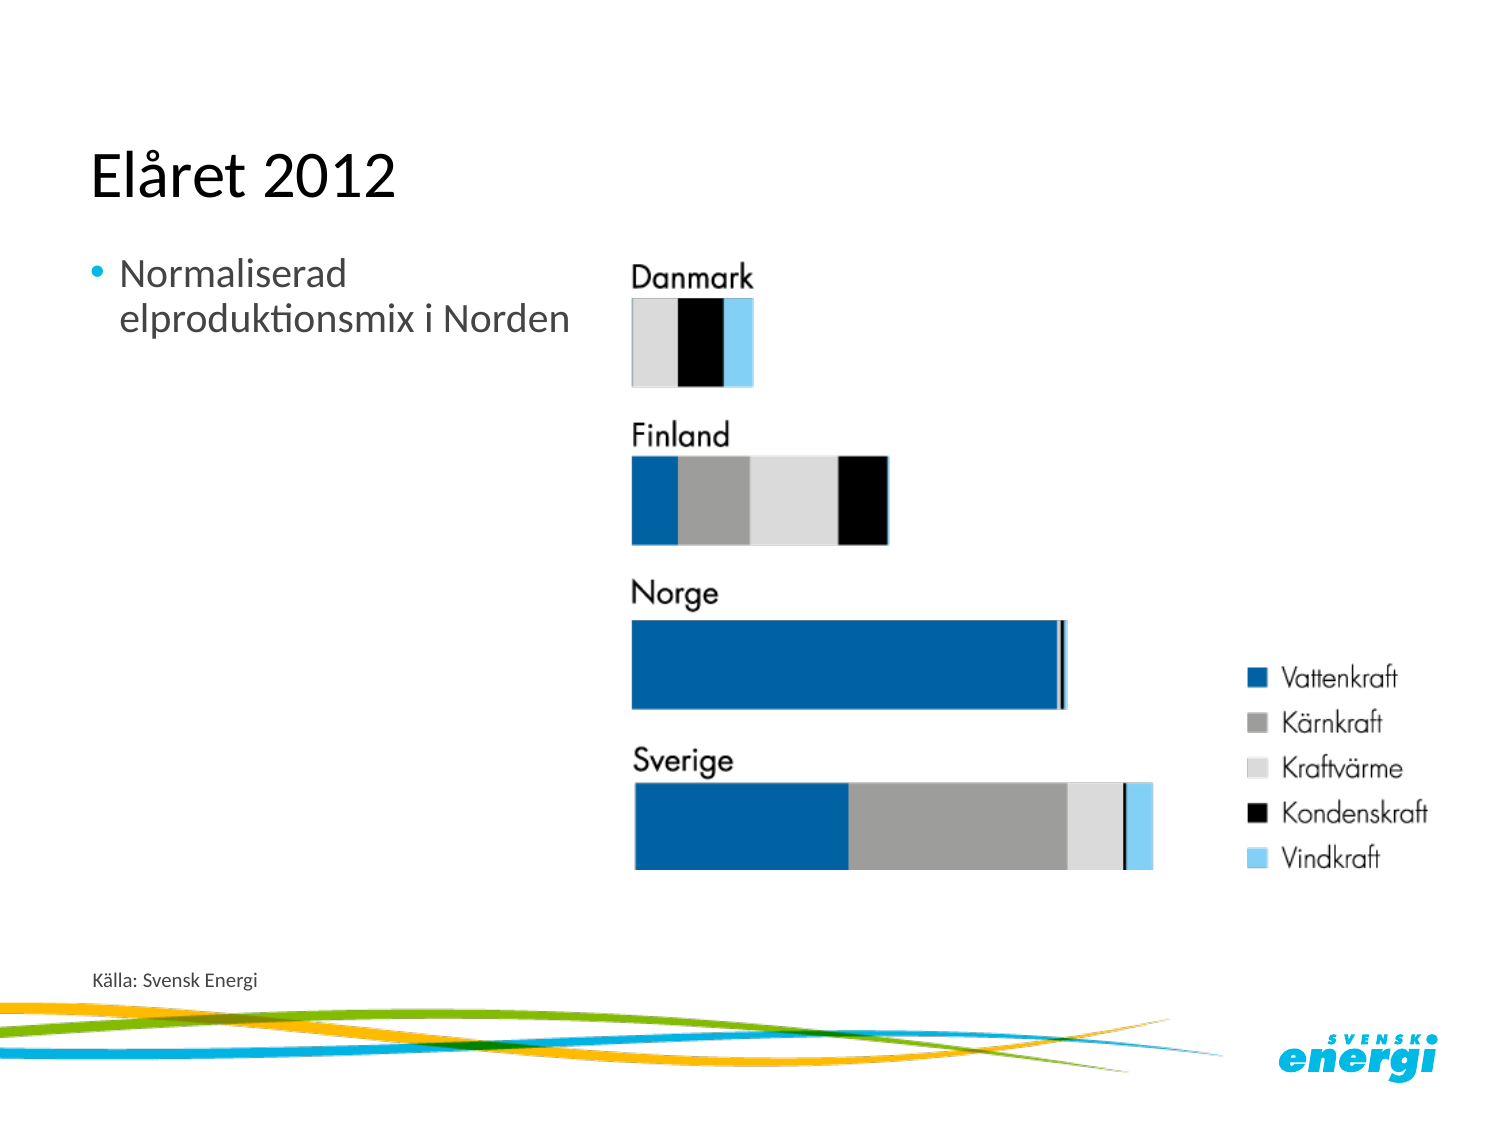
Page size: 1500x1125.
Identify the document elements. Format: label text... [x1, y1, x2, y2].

picture [624, 255, 1436, 870]
list Källa: Svensk Energi [77, 962, 922, 993]
title Elåret 2012 [75, 30, 1341, 219]
picture [0, 990, 1233, 1125]
list Normaliserad elproduktionsmix i Norden [75, 243, 1341, 959]
